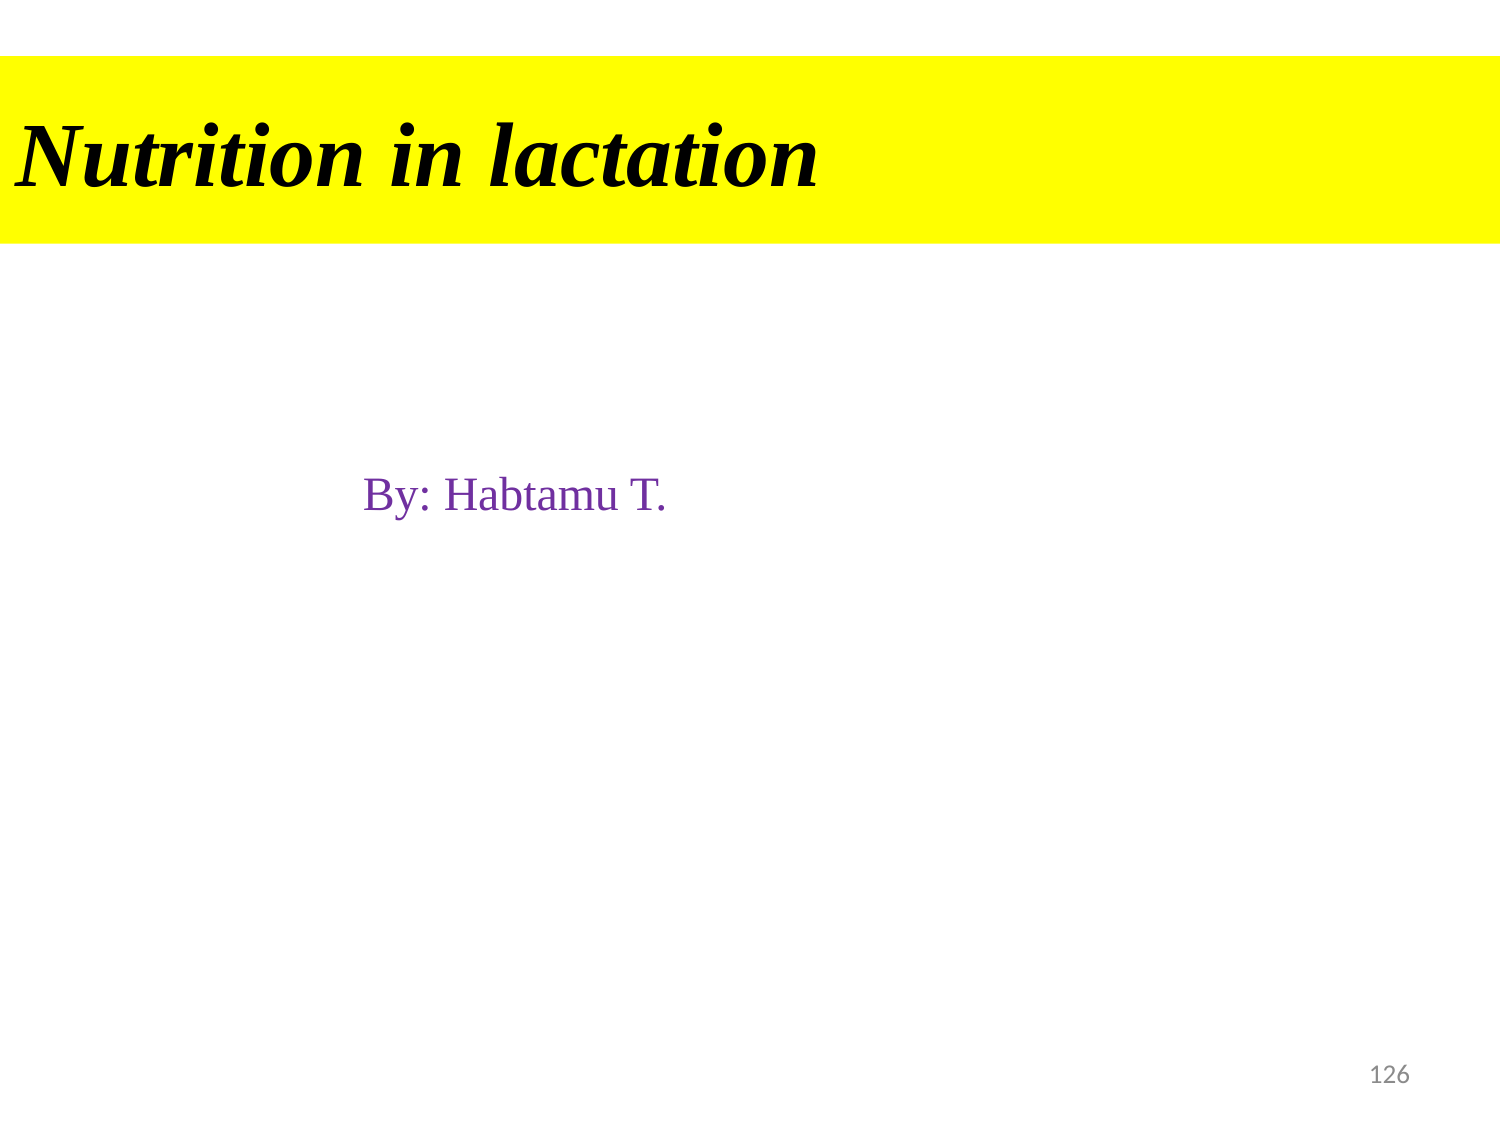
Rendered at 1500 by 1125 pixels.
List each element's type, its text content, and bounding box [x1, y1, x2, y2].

list By: Habtamu T. [0, 168, 1500, 912]
slide_number 126 [1074, 1042, 1425, 1103]
title Nutrition in lactation [0, 56, 1500, 168]
